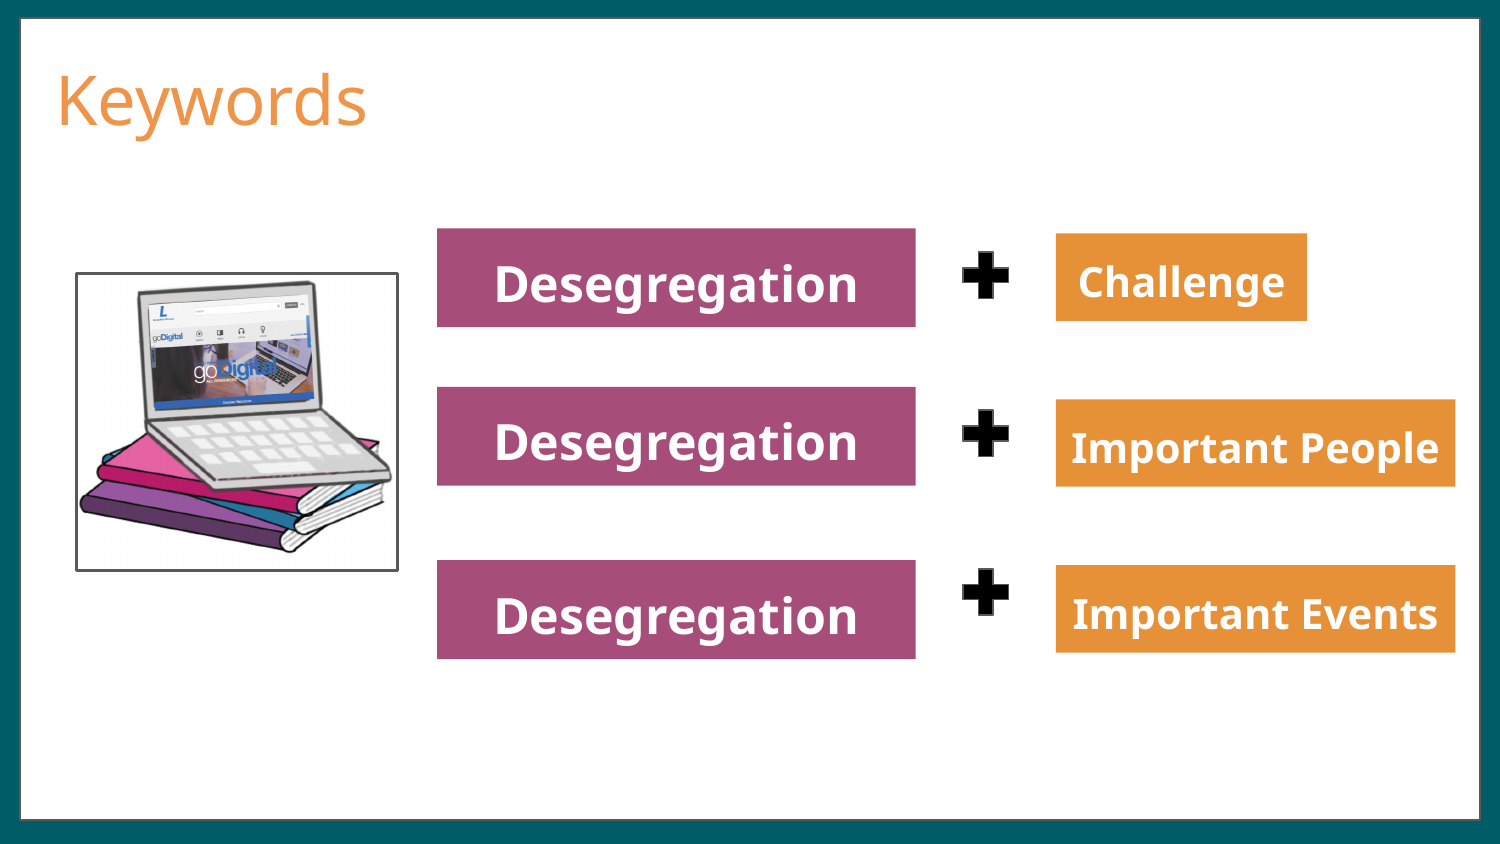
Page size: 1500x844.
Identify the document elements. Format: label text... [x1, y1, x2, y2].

text_box [962, 568, 1009, 616]
text_box Important People [1055, 399, 1456, 487]
text_box [962, 410, 1009, 457]
picture [77, 274, 396, 570]
text_box Desegregation [437, 386, 916, 486]
title Keywords [40, 6, 1460, 177]
text_box Challenge [1055, 233, 1308, 321]
text_box Desegregation [437, 228, 916, 328]
text_box [962, 251, 1009, 299]
text_box Desegregation [437, 560, 916, 660]
text_box Important Events [1055, 565, 1456, 653]
